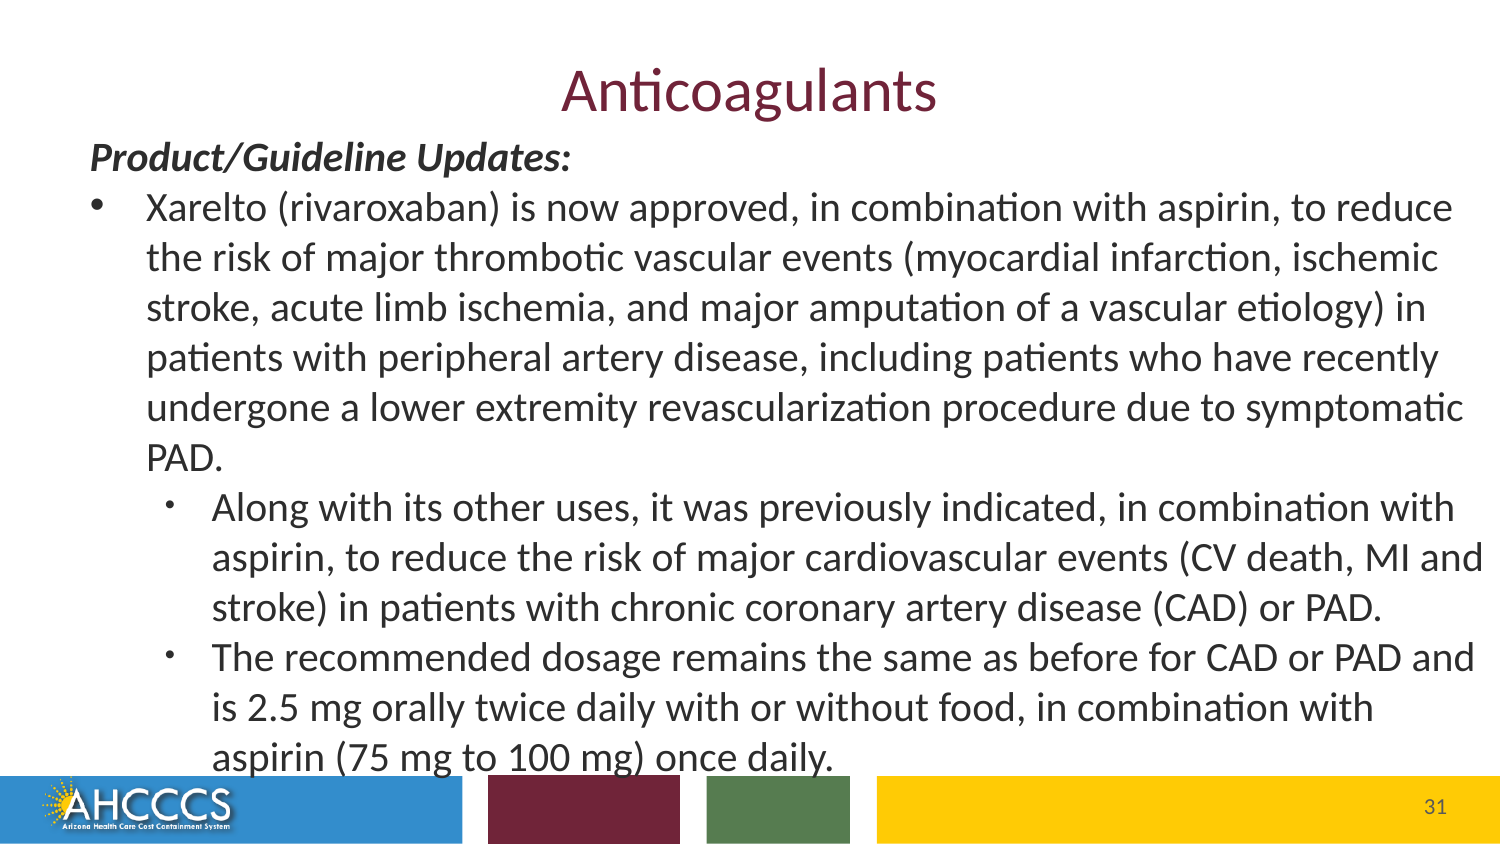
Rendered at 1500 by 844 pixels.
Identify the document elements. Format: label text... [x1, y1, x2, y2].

title Anticoagulants [75, 22, 1425, 121]
picture [42, 776, 230, 830]
list Product/Guideline Updates: Xarelto (rivaroxaban) is now approved, in combination with aspirin, to reduce the risk of major thrombotic vascular events (myocardial infarction, ischemic stroke, acute limb ischemia, and major amputation of a vascular etiology) in patients with peripheral artery disease, including patients who have recently undergone a lower extremity revascularization procedure due to symptomatic PAD. Along with its other uses, it was previously indicated, in combination with aspirin, to reduce the risk of major cardiovascular events (CV death, MI and stroke) in patients with chronic coronary artery disease (CAD) or PAD. The recommended dosage remains the same as before for CAD or PAD and is 2.5 mg orally twice daily with or without food, in combination with aspirin (75 mg to 100 mg) once daily. [75, 121, 1500, 722]
